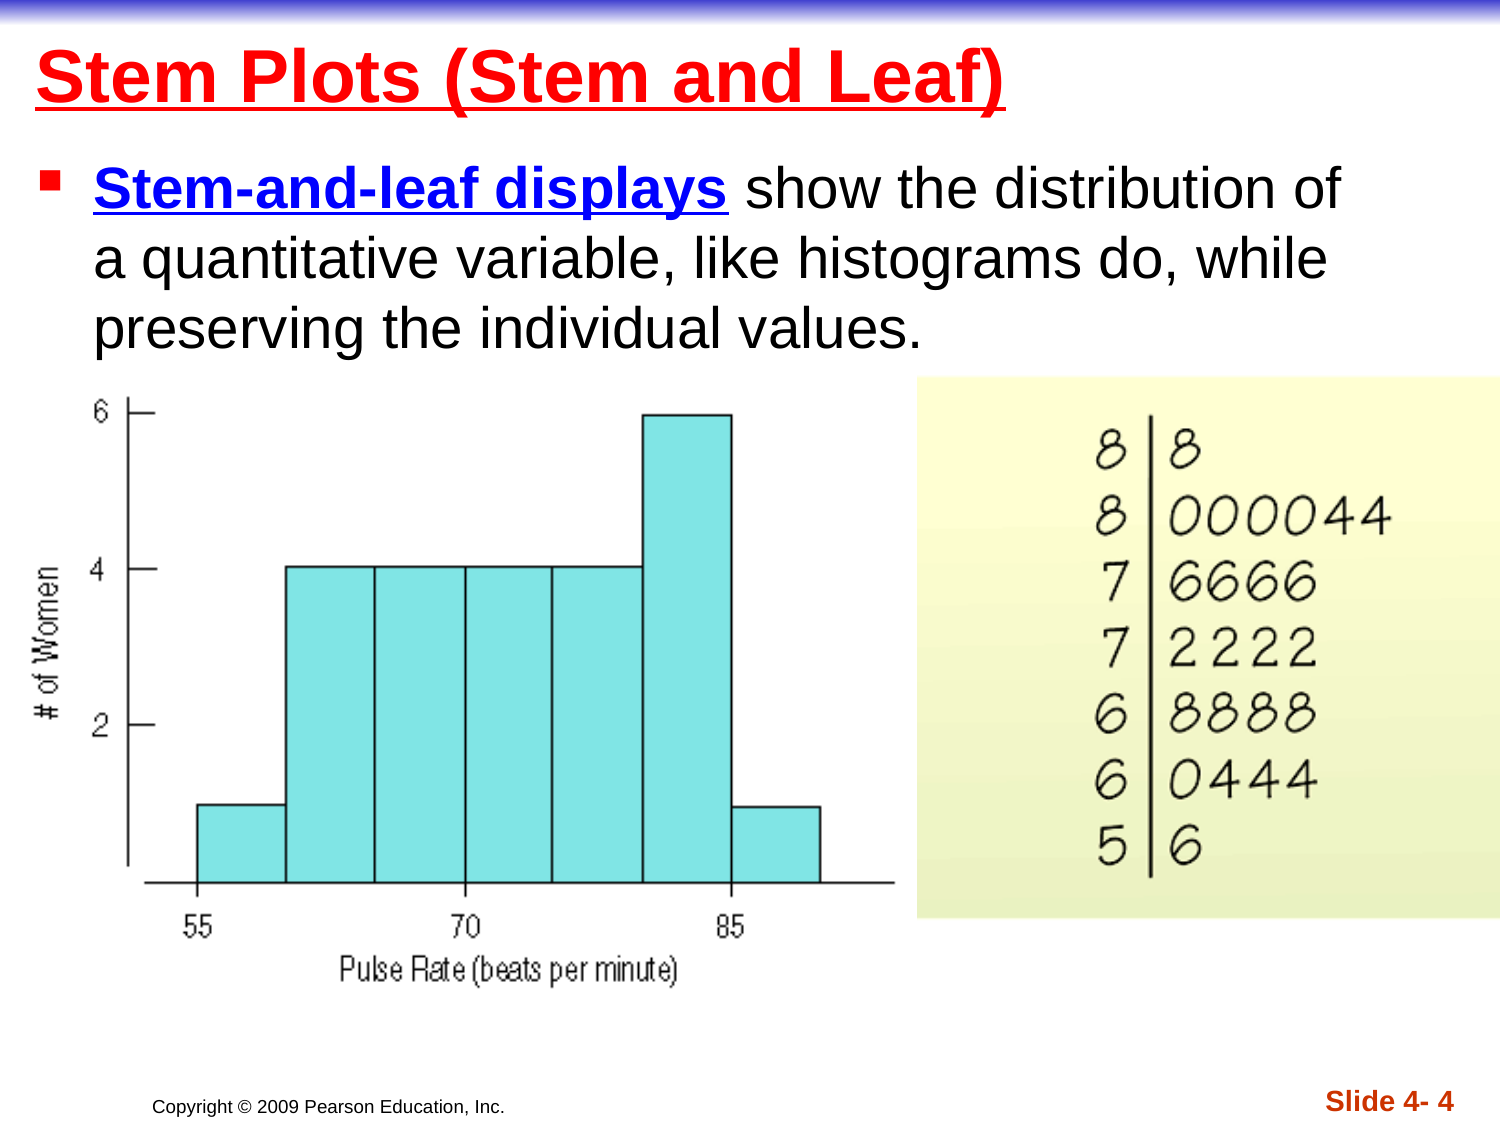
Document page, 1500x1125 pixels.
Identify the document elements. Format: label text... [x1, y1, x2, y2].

title Stem Plots (Stem and Leaf) [20, 0, 1383, 126]
picture [0, 365, 1500, 997]
slide_number Slide 4- 4 [1156, 1049, 1470, 1125]
list Stem-and-leaf displays show the distribution of a quantitative variable, like histograms do, while preserving the individual values. [22, 142, 1383, 363]
